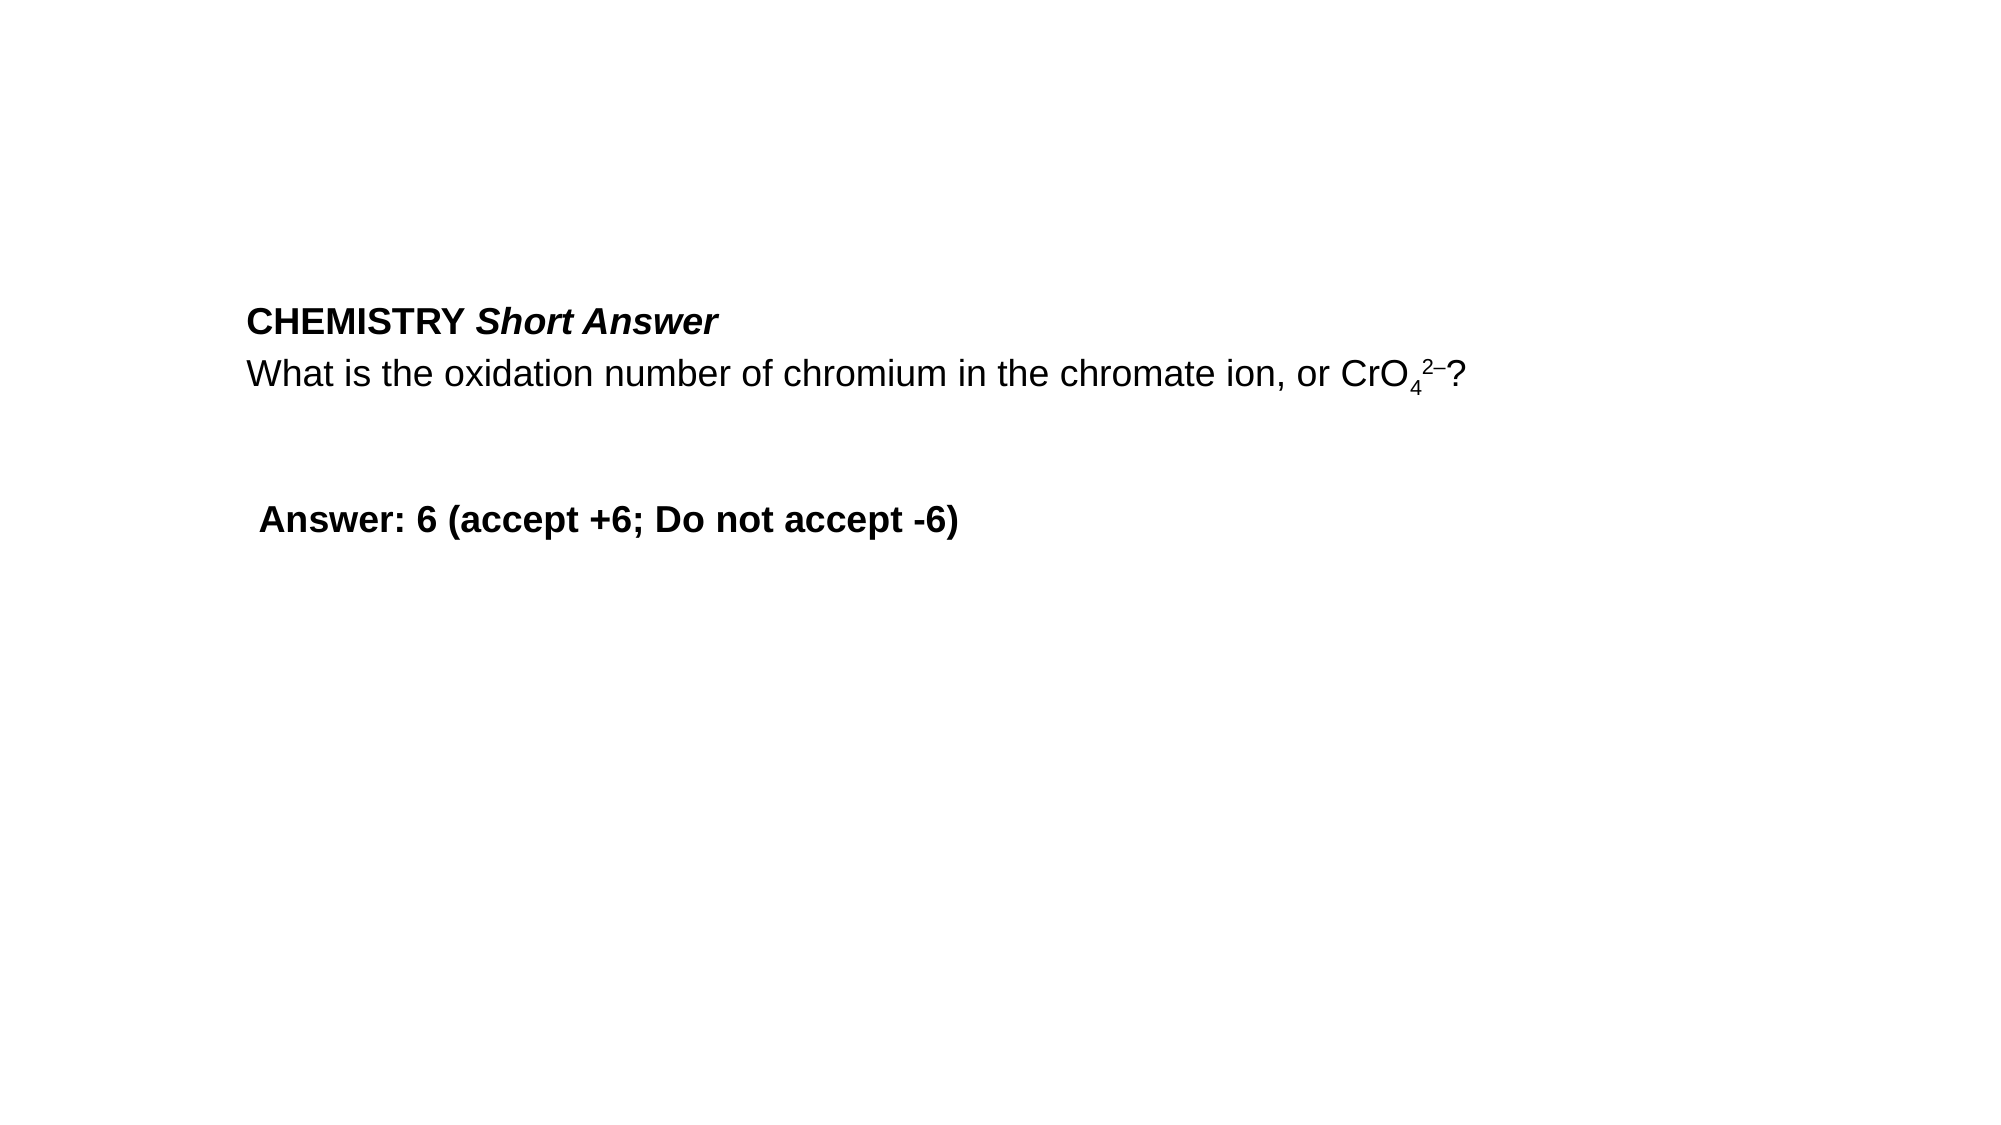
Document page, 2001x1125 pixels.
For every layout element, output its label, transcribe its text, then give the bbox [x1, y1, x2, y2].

text_box Answer: 6 (accept +6; Do not accept -6) [243, 487, 1540, 548]
text_box CHEMISTRY Short Answer What is the oxidation number of chromium in the chromate ion, or CrO42–? [231, 283, 1769, 408]
